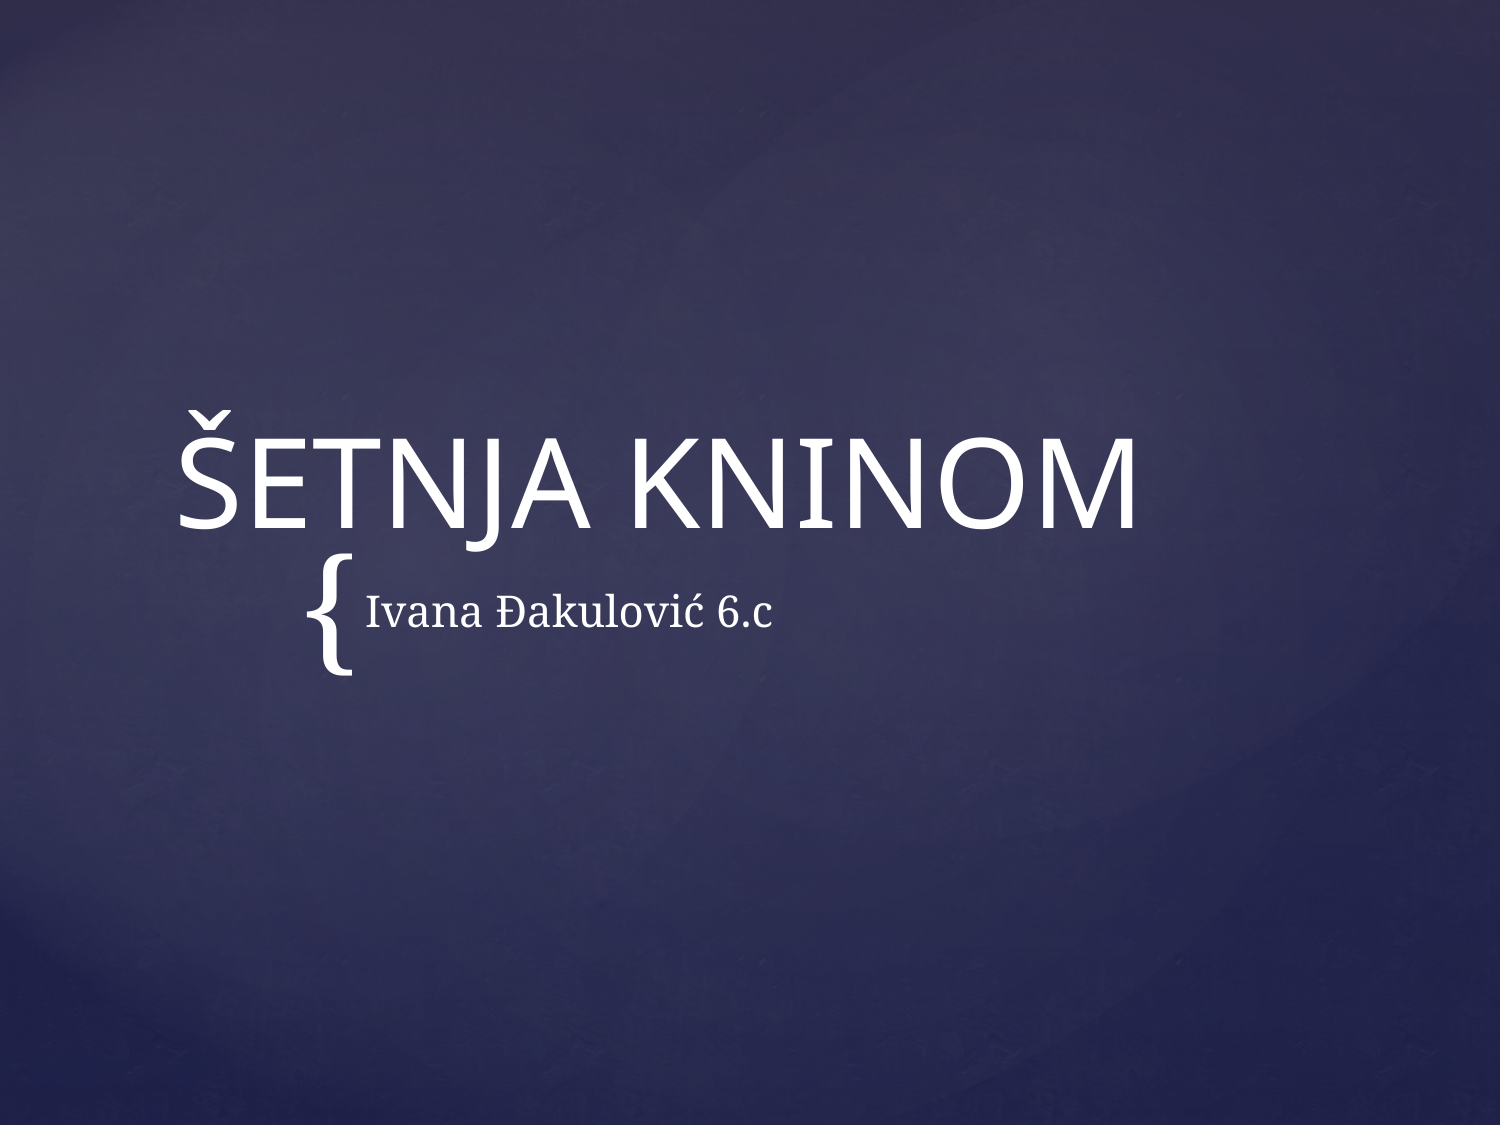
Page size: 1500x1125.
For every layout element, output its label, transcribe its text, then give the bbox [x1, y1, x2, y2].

subtitle Ivana Đakulović 6.c [350, 553, 1363, 667]
title ŠETNJA KNINOM [159, 208, 1397, 562]
